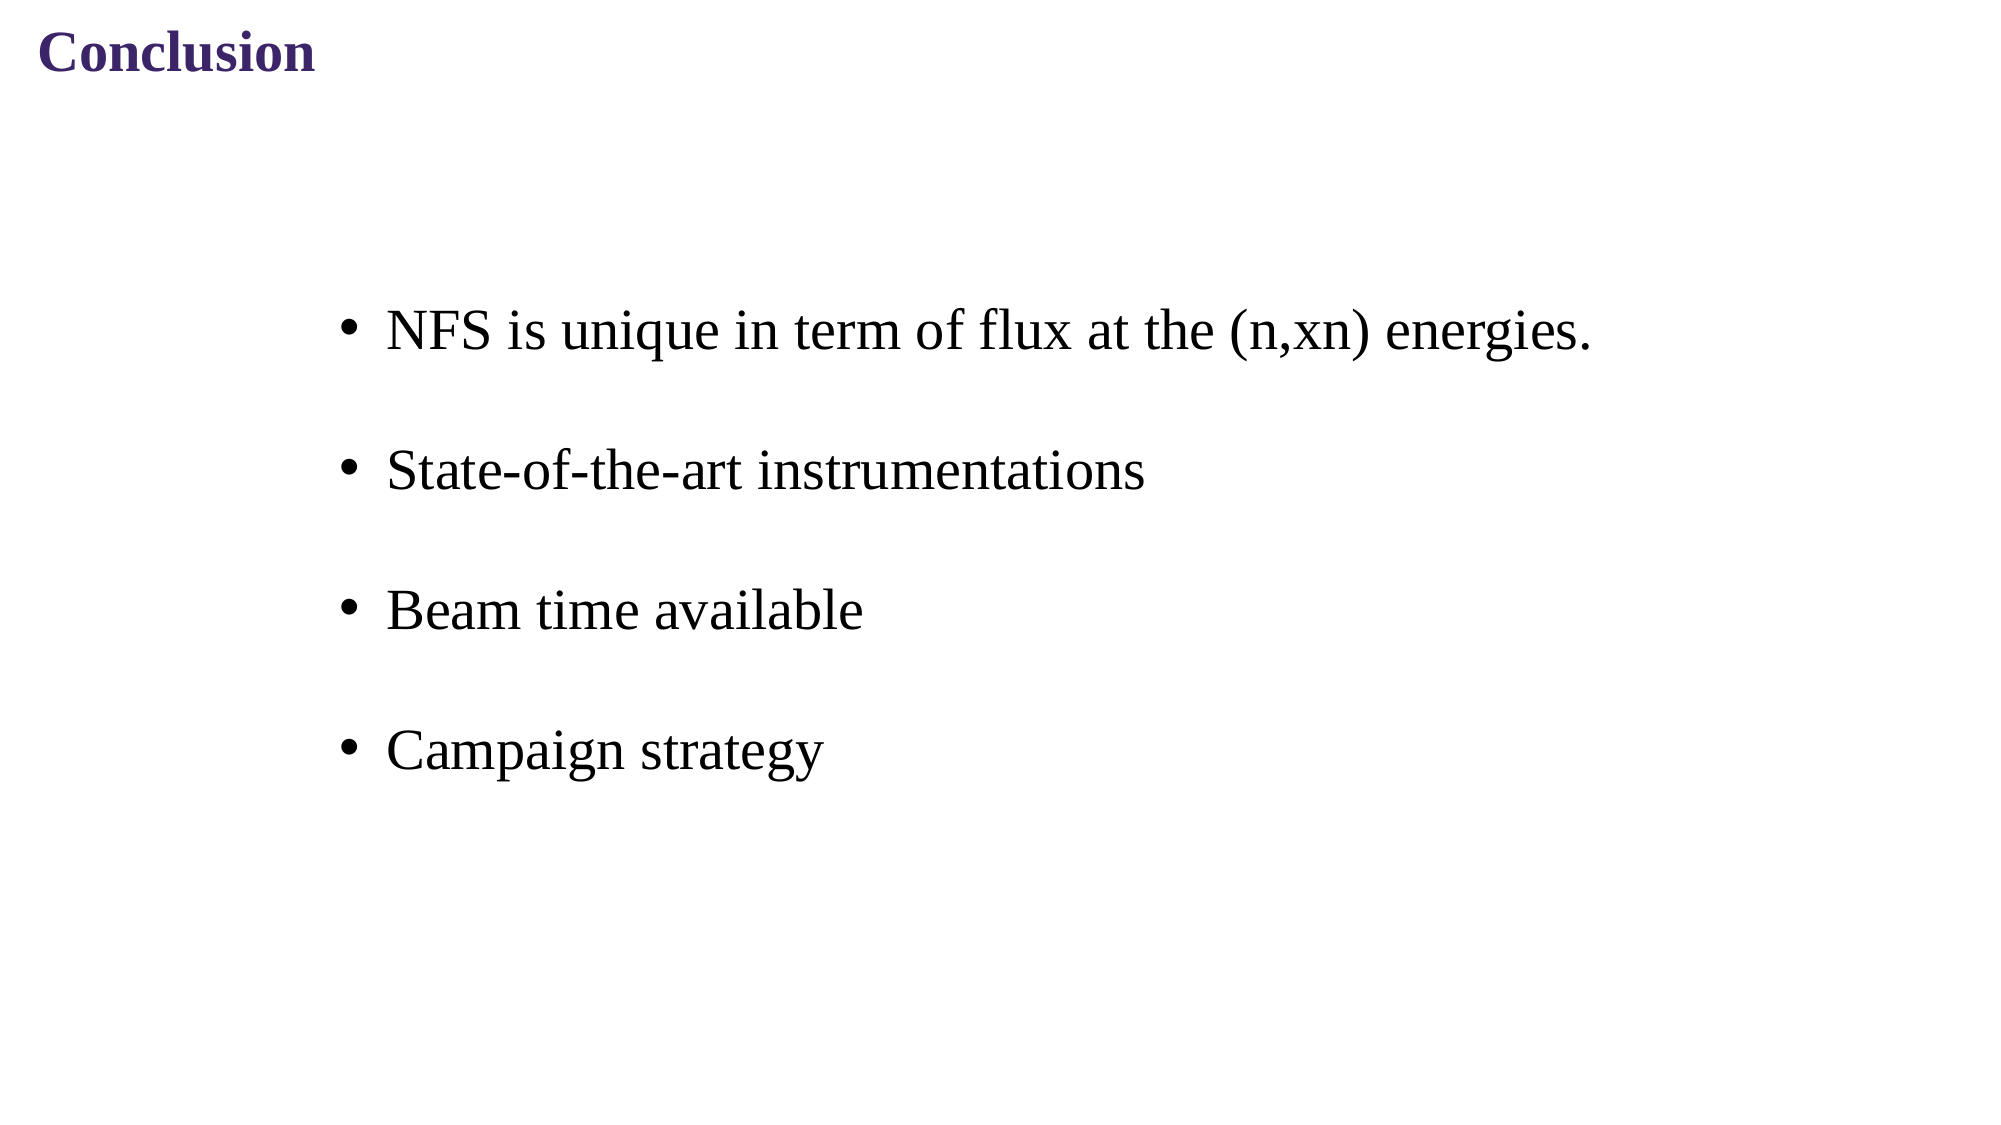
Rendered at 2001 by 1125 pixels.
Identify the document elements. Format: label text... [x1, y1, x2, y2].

text_box Conclusion [22, 5, 628, 91]
text_box NFS is unique in term of flux at the (n,xn) energies. State-of-the-art instrumentations Beam time available Campaign strategy [324, 283, 1792, 859]
